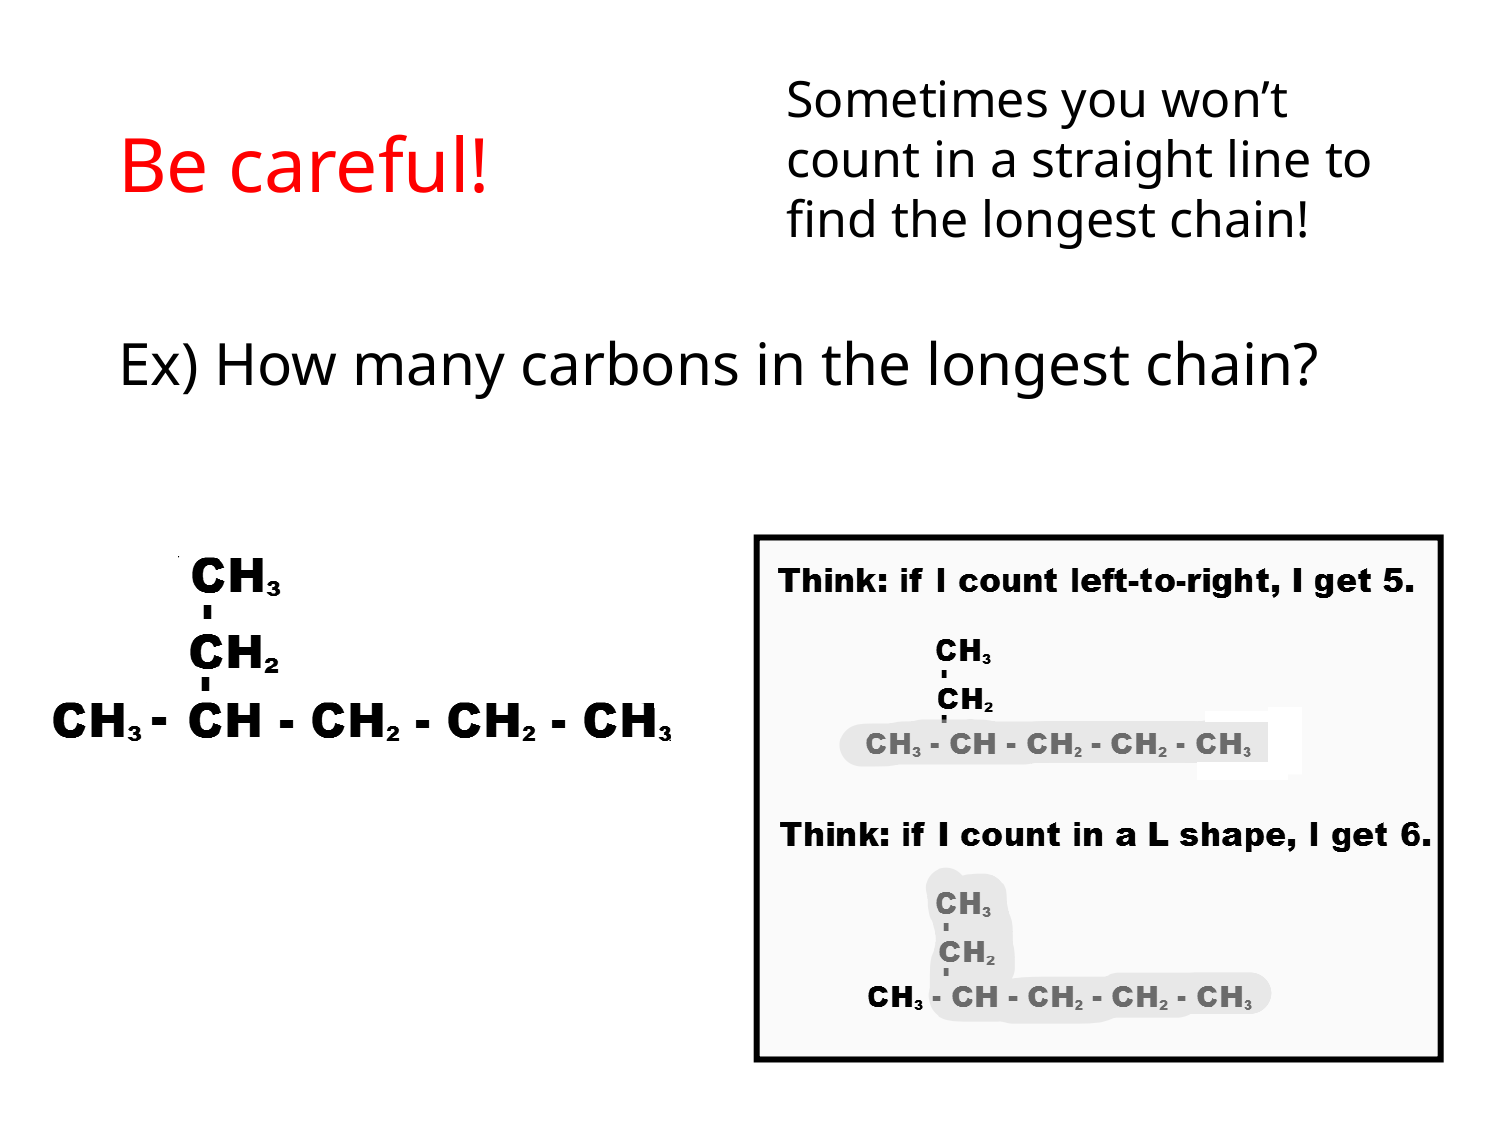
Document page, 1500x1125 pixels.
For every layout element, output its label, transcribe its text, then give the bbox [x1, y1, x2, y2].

picture [47, 521, 1452, 1065]
list Ex) How many carbons in the longest chain? [103, 327, 1397, 472]
text_box Sometimes you won’t count in a straight line to find the longest chain! [771, 59, 1435, 255]
title Be careful! [103, 59, 616, 278]
